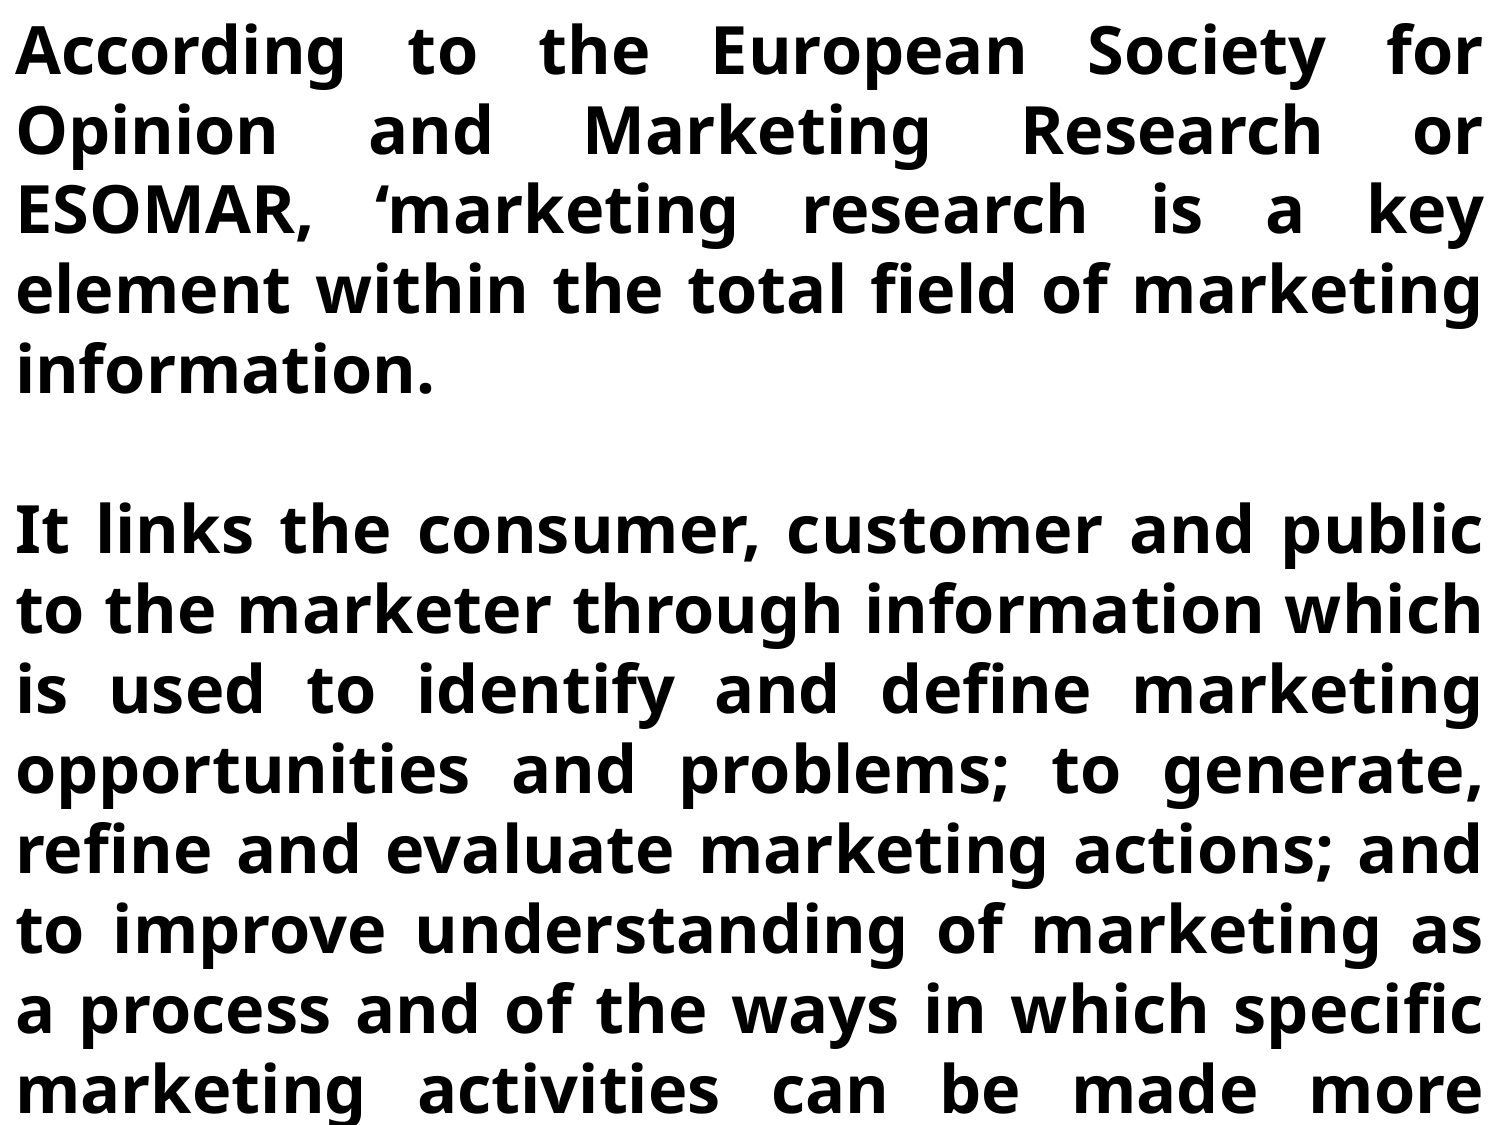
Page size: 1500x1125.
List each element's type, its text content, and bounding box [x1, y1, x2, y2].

text_box According to the European Society for Opinion and Marketing Research or ESOMAR, ‘marketing research is a key element within the total field of marketing information. It links the consumer, customer and public to the marketer through information which is used to identify and define marketing opportunities and problems; to generate, refine and evaluate marketing actions; and to improve understanding of marketing as a process and of the ways in which specific marketing activities can be made more effective.’ [0, 0, 1500, 1125]
